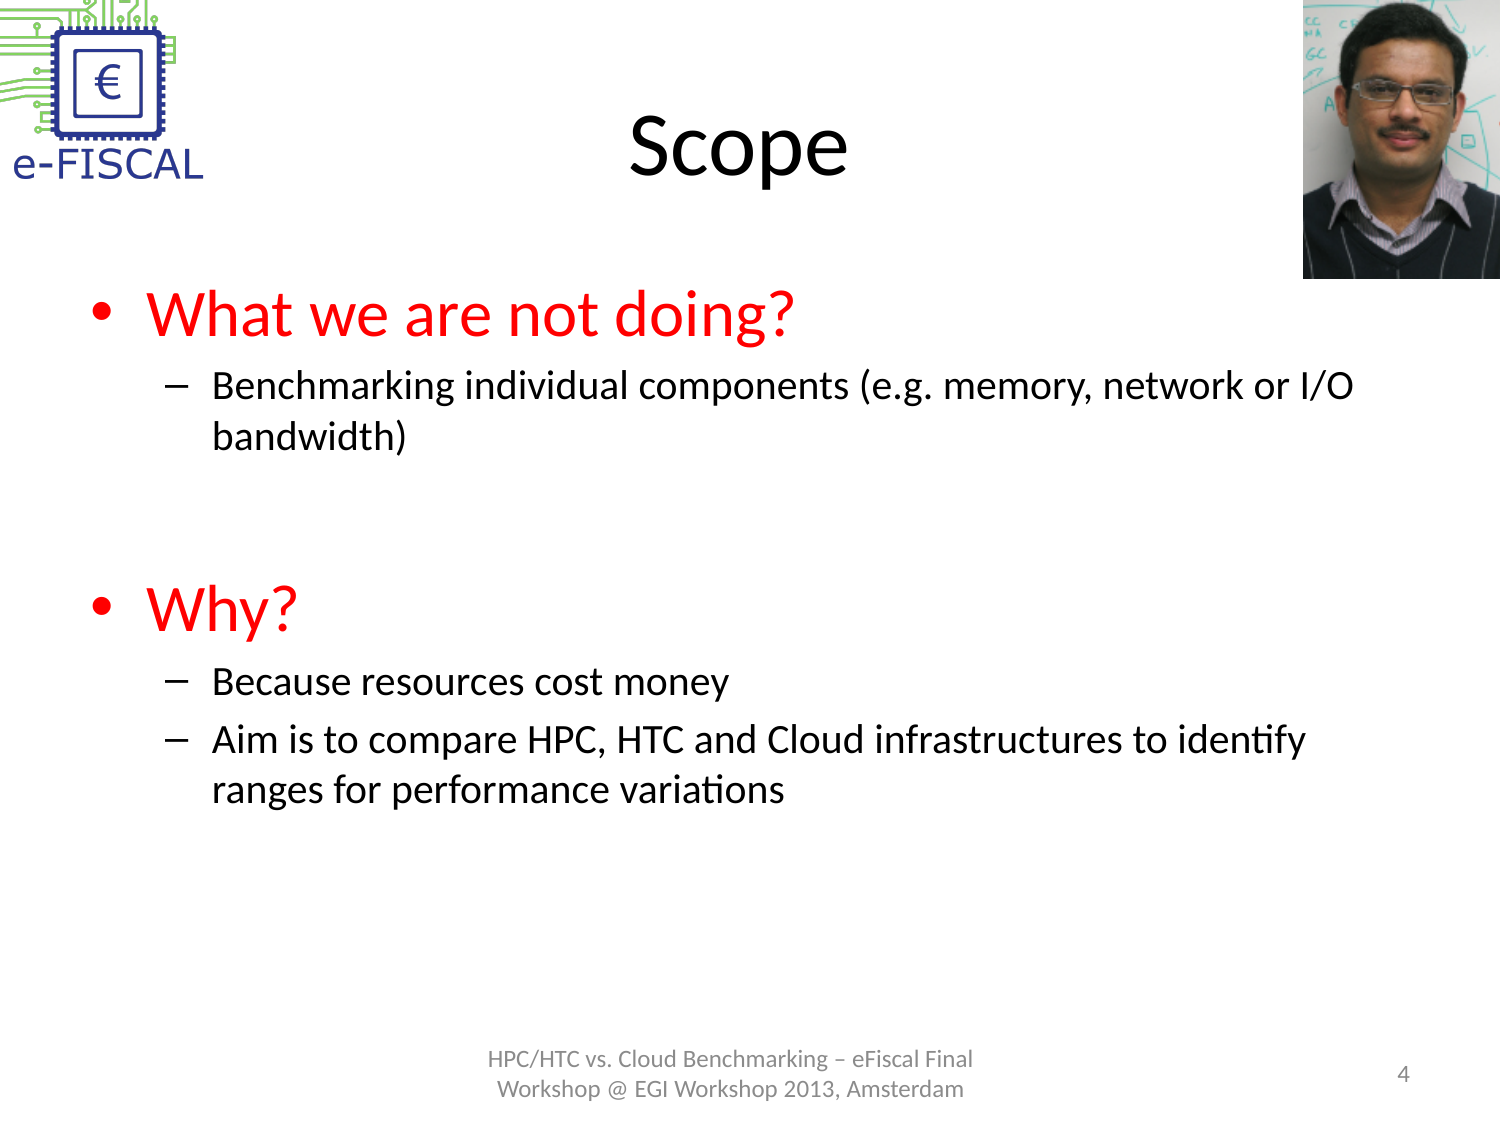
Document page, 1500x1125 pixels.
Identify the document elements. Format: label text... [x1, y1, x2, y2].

picture [1303, 0, 1500, 279]
list What we are not doing? Benchmarking individual components (e.g. memory, network or I/O bandwidth) Why? Because resources cost money Aim is to compare HPC, HTC and Cloud infrastructures to identify ranges for performance variations [75, 262, 1425, 1005]
slide_number 4 [1074, 1042, 1425, 1103]
title Scope [75, 45, 1425, 233]
footer HPC/HTC vs. Cloud Benchmarking – eFiscal Final Workshop @ EGI Workshop 2013, Amsterdam [437, 1042, 1025, 1103]
